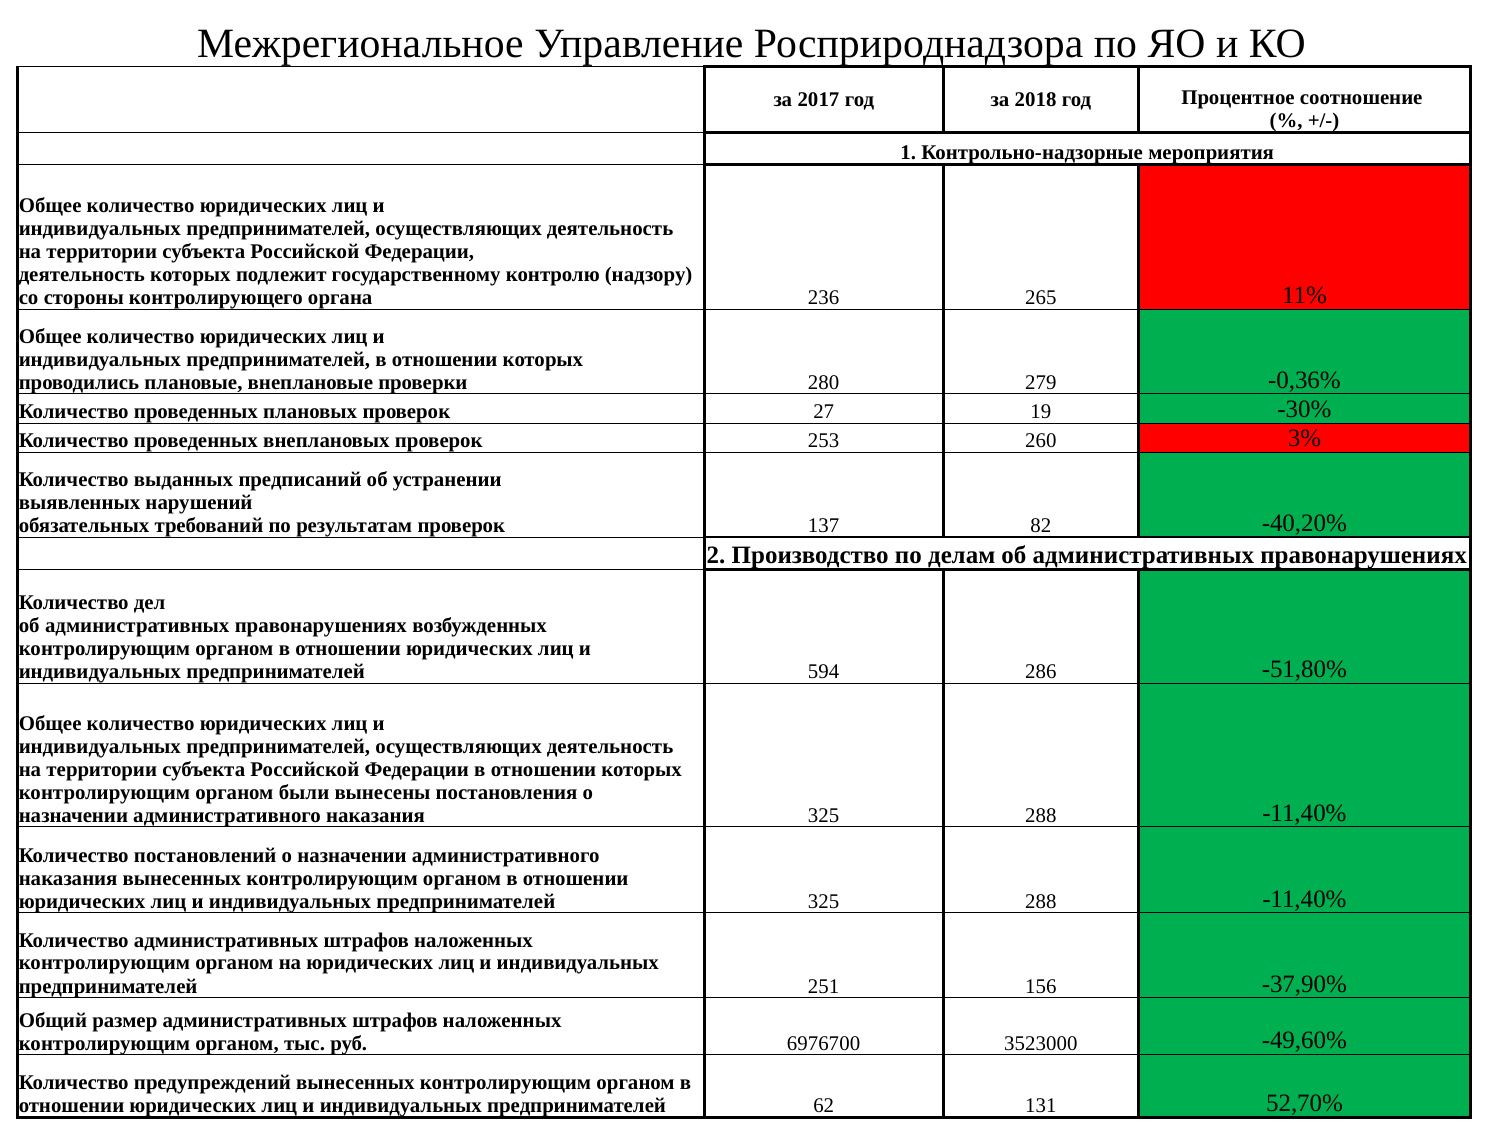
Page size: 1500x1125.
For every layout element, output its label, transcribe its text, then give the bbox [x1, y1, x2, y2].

table_cell -30% [1140, 394, 1469, 423]
table_cell -0,36% [1140, 310, 1469, 393]
table_cell 52,70% [1140, 1055, 1469, 1116]
table_cell 137 [706, 453, 942, 536]
table_cell [19, 538, 703, 569]
table_cell -49,60% [1140, 998, 1469, 1054]
table_cell Количество постановлений о назначении административного наказания вынесенных контролирующим органом в отношении юридических лиц и индивидуальных предпринимателей [19, 827, 703, 912]
table_cell Общее количество юридических лиц и индивидуальных предпринимателей, в отношении которых проводились плановые, внеплановые проверки [19, 310, 703, 393]
table_cell 19 [945, 394, 1137, 423]
table_cell Количество проведенных плановых проверок [19, 394, 703, 423]
table_cell 3523000 [945, 998, 1137, 1054]
table_cell 3% [1140, 424, 1469, 452]
table_cell 279 [945, 310, 1137, 393]
table_header Процентное соотношение (%, +/-) [1140, 68, 1469, 131]
table_cell -11,40% [1140, 827, 1469, 912]
table_cell -40,20% [1140, 453, 1469, 536]
table_cell Количество выданных предписаний об устранении выявленных нарушений обязательных требований по результатам проверок [19, 453, 703, 537]
table_cell -37,90% [1140, 913, 1469, 997]
table_cell Количество дел об административных правонарушениях возбужденных контролирующим органом в отношении юридических лиц и индивидуальных предпринимателей [19, 570, 703, 683]
table_cell -51,80% [1140, 571, 1469, 683]
table_cell 265 [945, 166, 1137, 309]
table_cell 131 [945, 1055, 1137, 1116]
table_cell 27 [706, 394, 942, 423]
table_cell 253 [706, 424, 942, 452]
table_cell 62 [706, 1055, 942, 1116]
table_cell 325 [706, 827, 942, 912]
table_cell Количество предупреждений вынесенных контролирующим органом в отношении юридических лиц и индивидуальных предпринимателей [19, 1055, 703, 1116]
table_cell 82 [945, 453, 1137, 536]
table_cell Общий размер административных штрафов наложенных контролирующим органом, тыс. руб. [19, 998, 703, 1054]
table_cell 6976700 [706, 998, 942, 1054]
title Межрегиональное Управление Росприроднадзора по ЯО и КО [76, 0, 1427, 66]
table_cell 280 [706, 310, 942, 393]
table_cell 11% [1140, 166, 1469, 309]
table_cell 260 [945, 424, 1137, 452]
table_cell 594 [706, 571, 942, 683]
table_cell 286 [945, 571, 1137, 683]
table_cell 1. Контрольно-надзорные мероприятия [706, 134, 1469, 163]
table_cell 325 [706, 684, 942, 826]
table_cell 288 [945, 684, 1137, 826]
table_cell Общее количество юридических лиц и индивидуальных предпринимателей, осуществляющих деятельность на территории субъекта Российской Федерации в отношении которых контролирующим органом были вынесены постановления о назначении административного наказания [19, 684, 703, 826]
table_cell Количество административных штрафов наложенных контролирующим органом на юридических лиц и индивидуальных предпринимателей [19, 913, 703, 997]
table_cell 251 [706, 913, 942, 997]
table_cell -11,40% [1140, 684, 1469, 826]
table_cell 2. Производство по делам об административных правонарушениях [706, 538, 1469, 568]
table_header за 2018 год [945, 68, 1137, 131]
table_cell Количество проведенных внеплановых проверок [19, 424, 703, 452]
table_cell 288 [945, 827, 1137, 912]
table_cell 156 [945, 913, 1137, 997]
table_cell Общее количество юридических лиц и индивидуальных предпринимателей, осуществляющих деятельность на территории субъекта Российской Федерации, деятельность которых подлежит государственному контролю (надзору) со стороны контролирующего органа [19, 165, 703, 309]
table_cell [19, 133, 703, 164]
table_cell 236 [706, 166, 942, 309]
table_header [19, 67, 703, 132]
table_header за 2017 год [706, 68, 942, 131]
